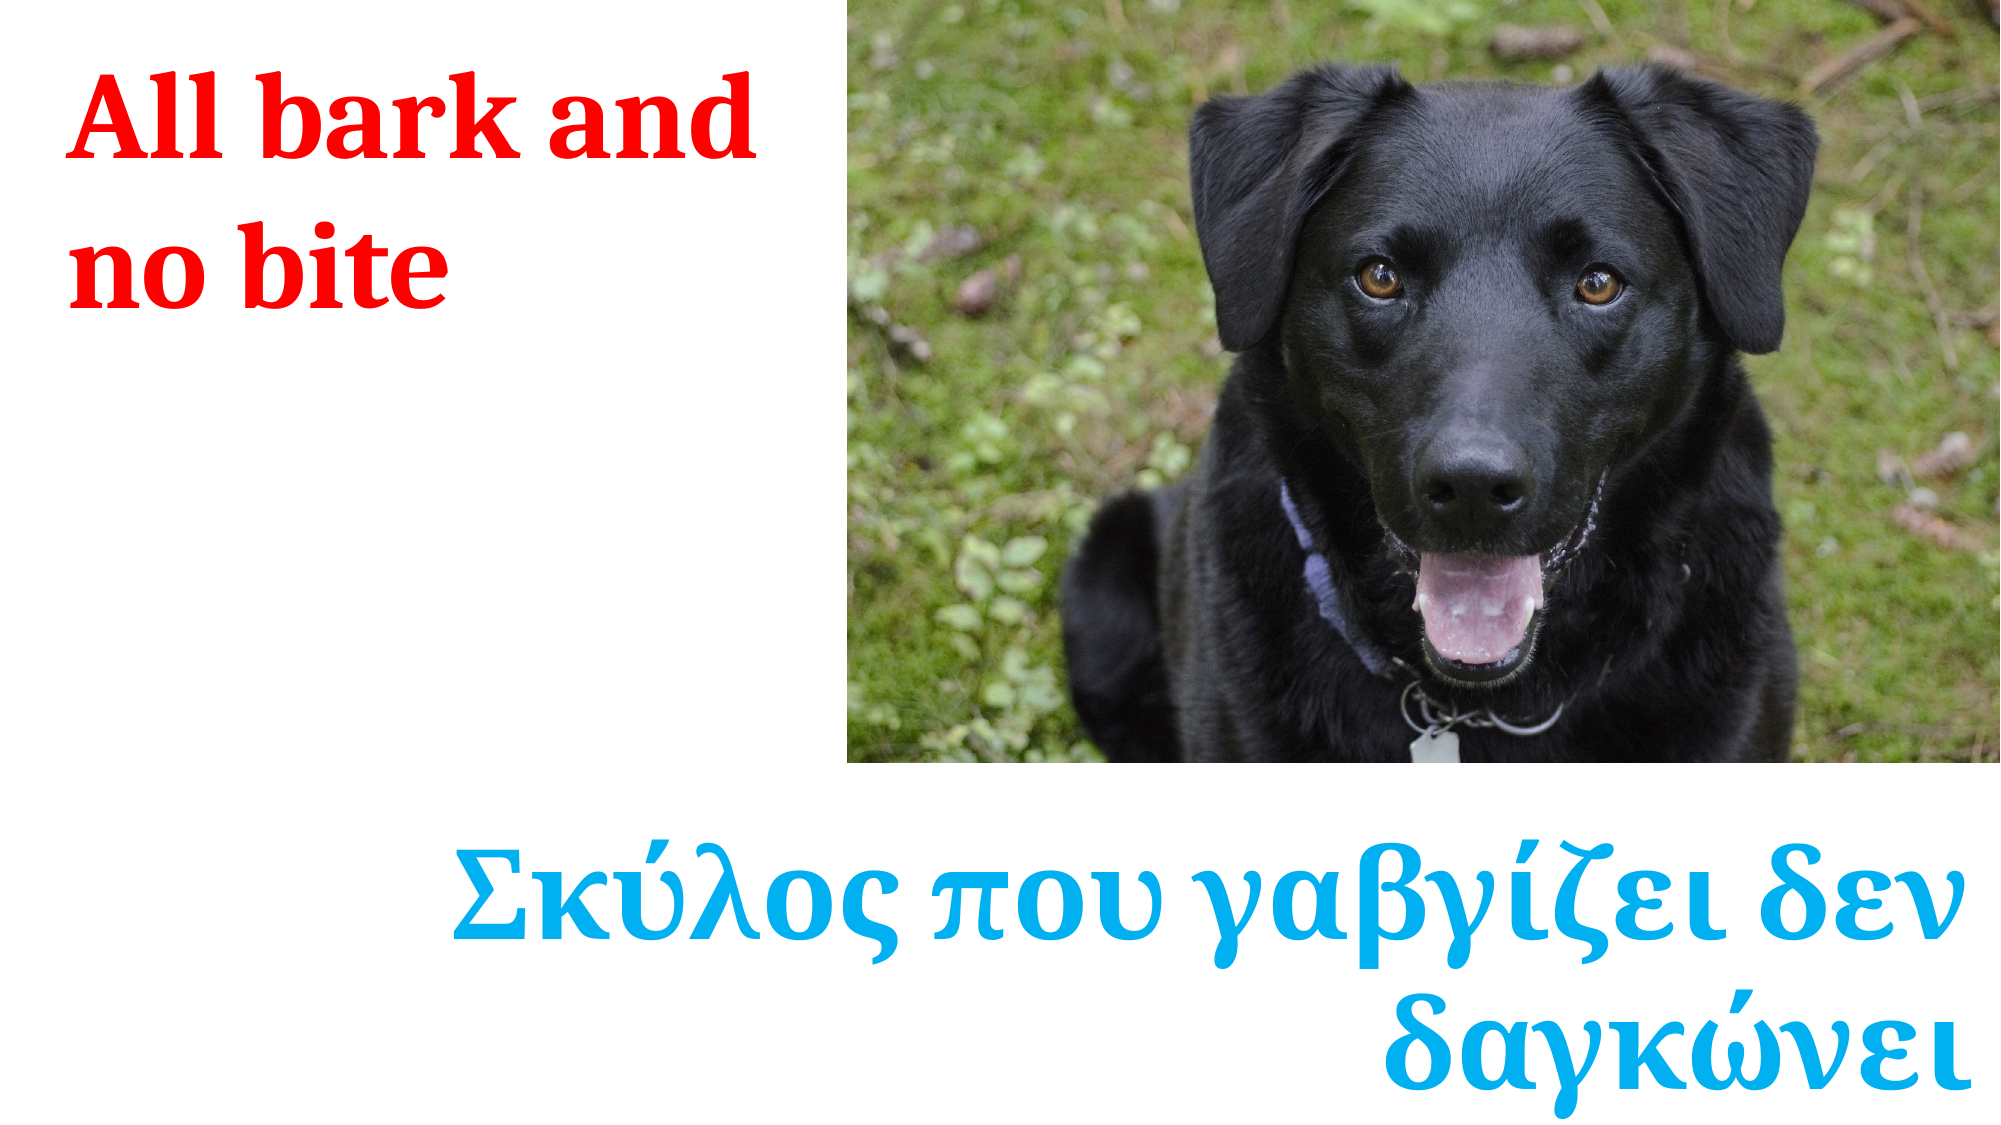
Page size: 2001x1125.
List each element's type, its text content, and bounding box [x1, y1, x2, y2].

picture [847, 0, 2000, 764]
text_box Σκύλος που γαβγίζει δεν δαγκώνει [31, 806, 1988, 1122]
text_box All bark and no bite [51, 25, 847, 341]
